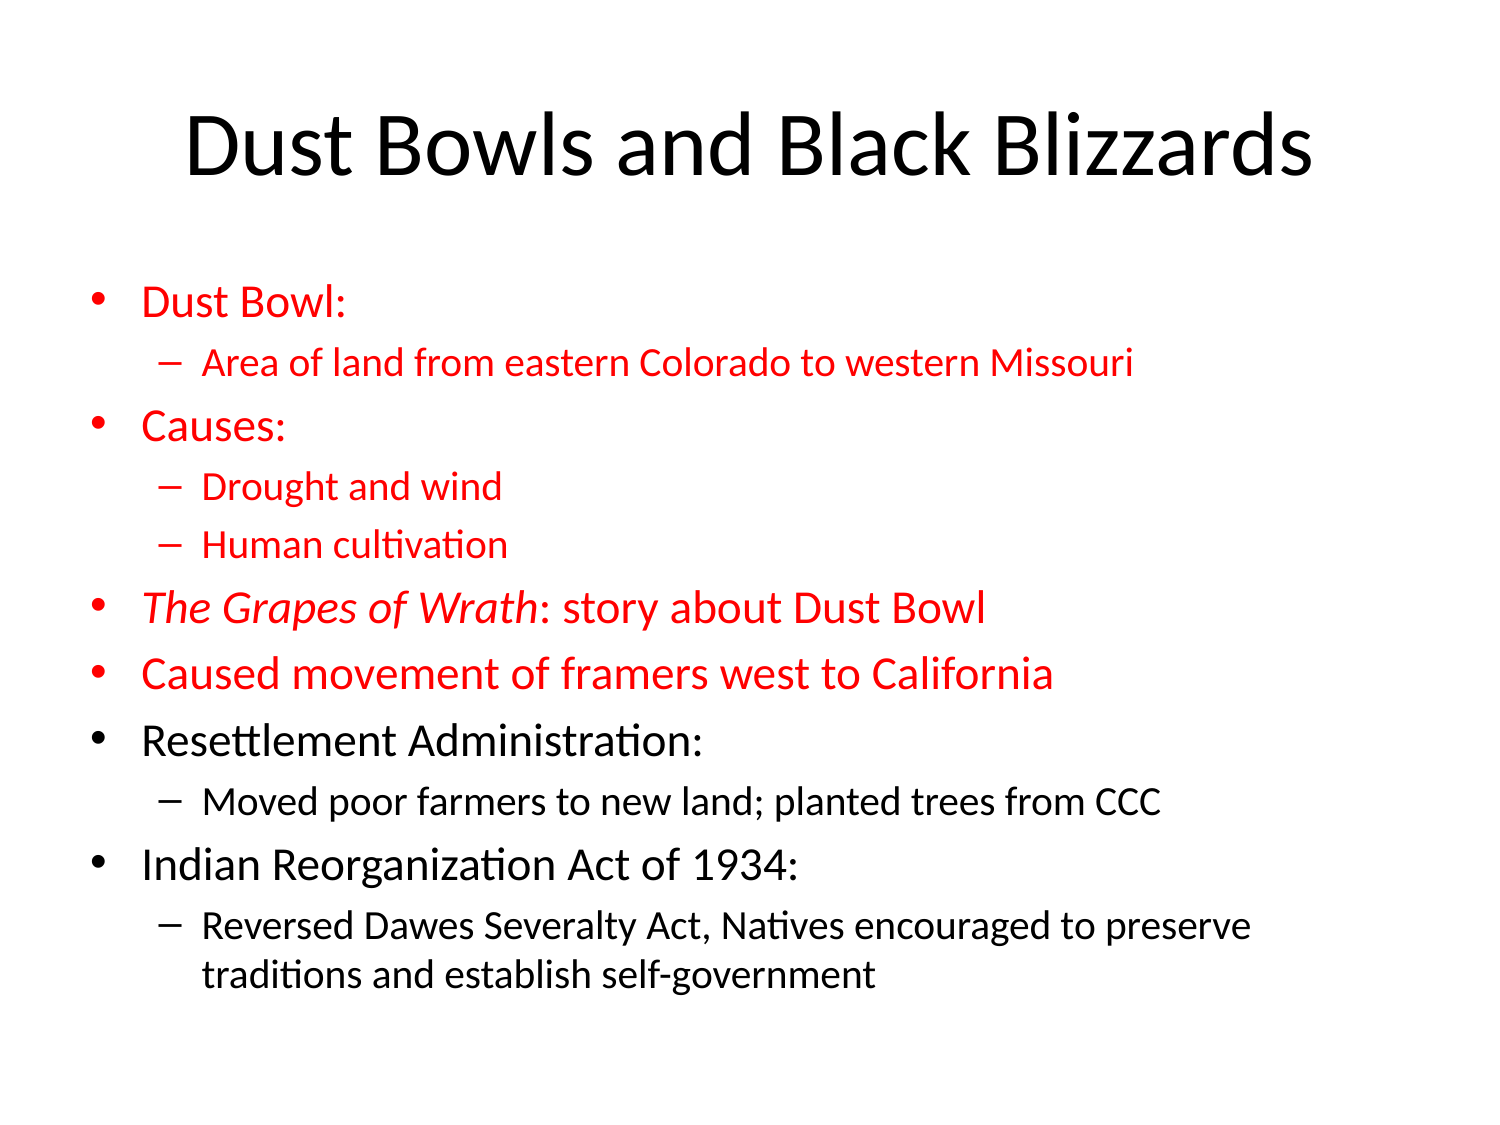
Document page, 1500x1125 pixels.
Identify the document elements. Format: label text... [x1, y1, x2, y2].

title Dust Bowls and Black Blizzards [75, 45, 1425, 233]
list Dust Bowl: Area of land from eastern Colorado to western Missouri Causes: Drought and wind Human cultivation The Grapes of Wrath: story about Dust Bowl Caused movement of framers west to California Resettlement Administration: Moved poor farmers to new land; planted trees from CCC Indian Reorganization Act of 1934: Reversed Dawes Severalty Act, Natives encouraged to preserve traditions and establish self-government [75, 262, 1425, 1005]
